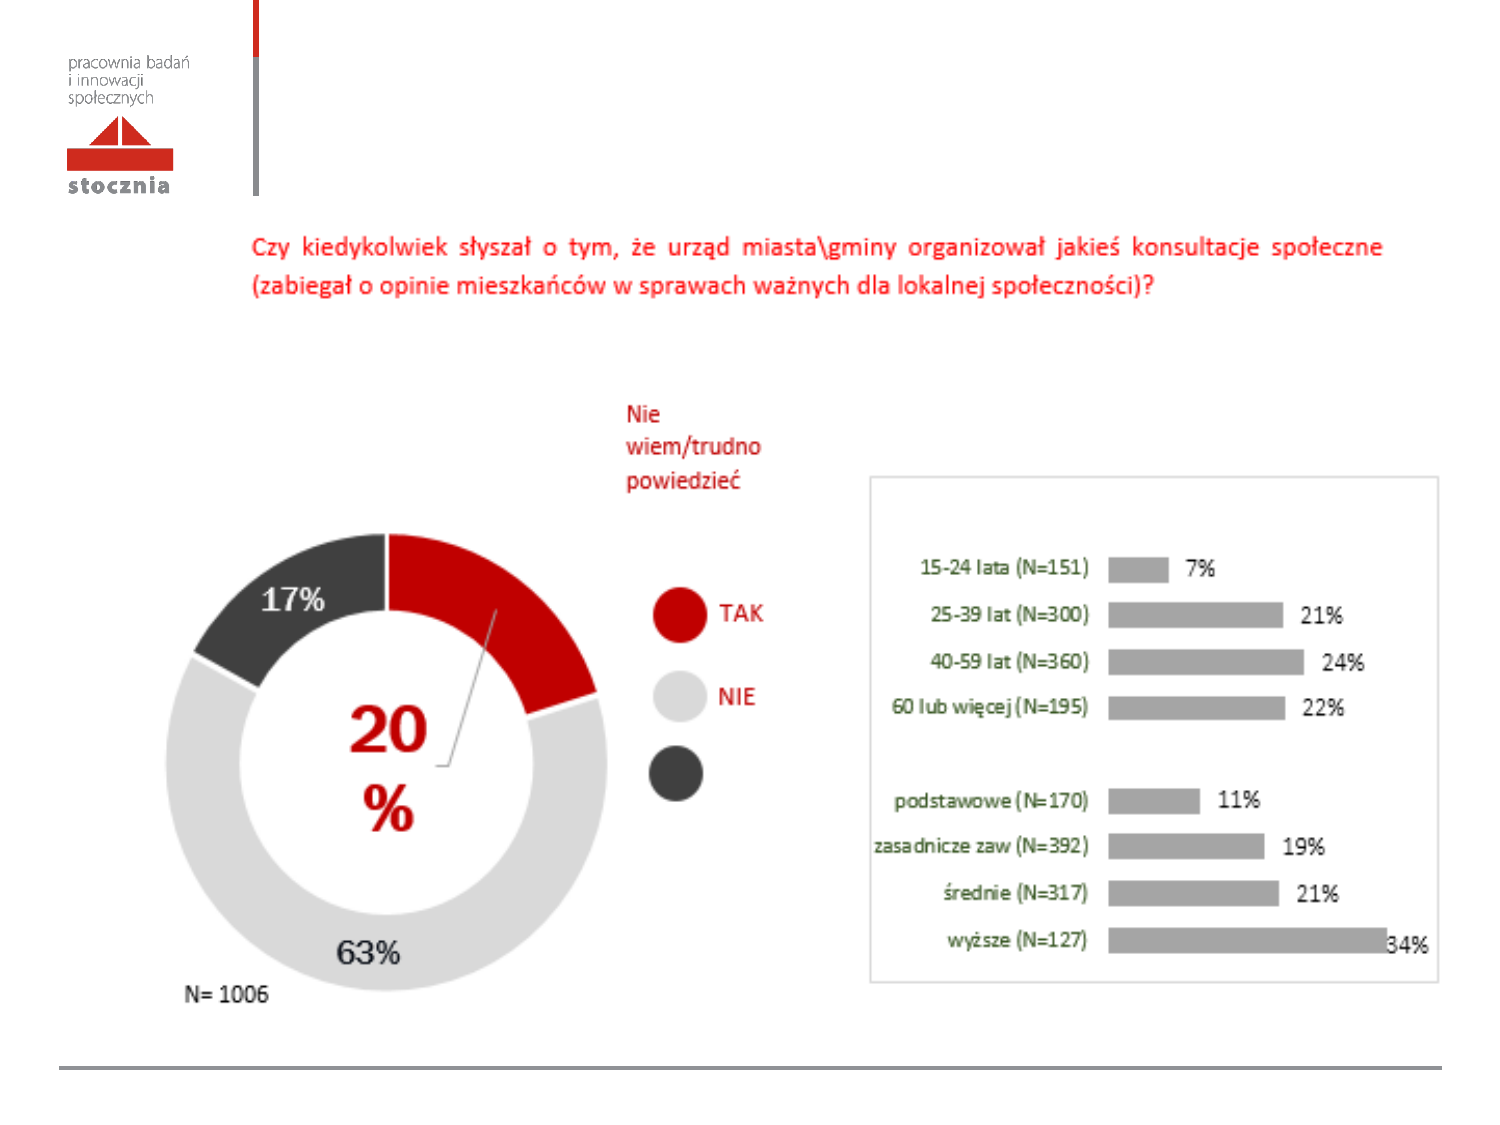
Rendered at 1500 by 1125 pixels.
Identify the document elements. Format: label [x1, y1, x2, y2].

list [138, 196, 1500, 1061]
picture [14, 23, 224, 233]
